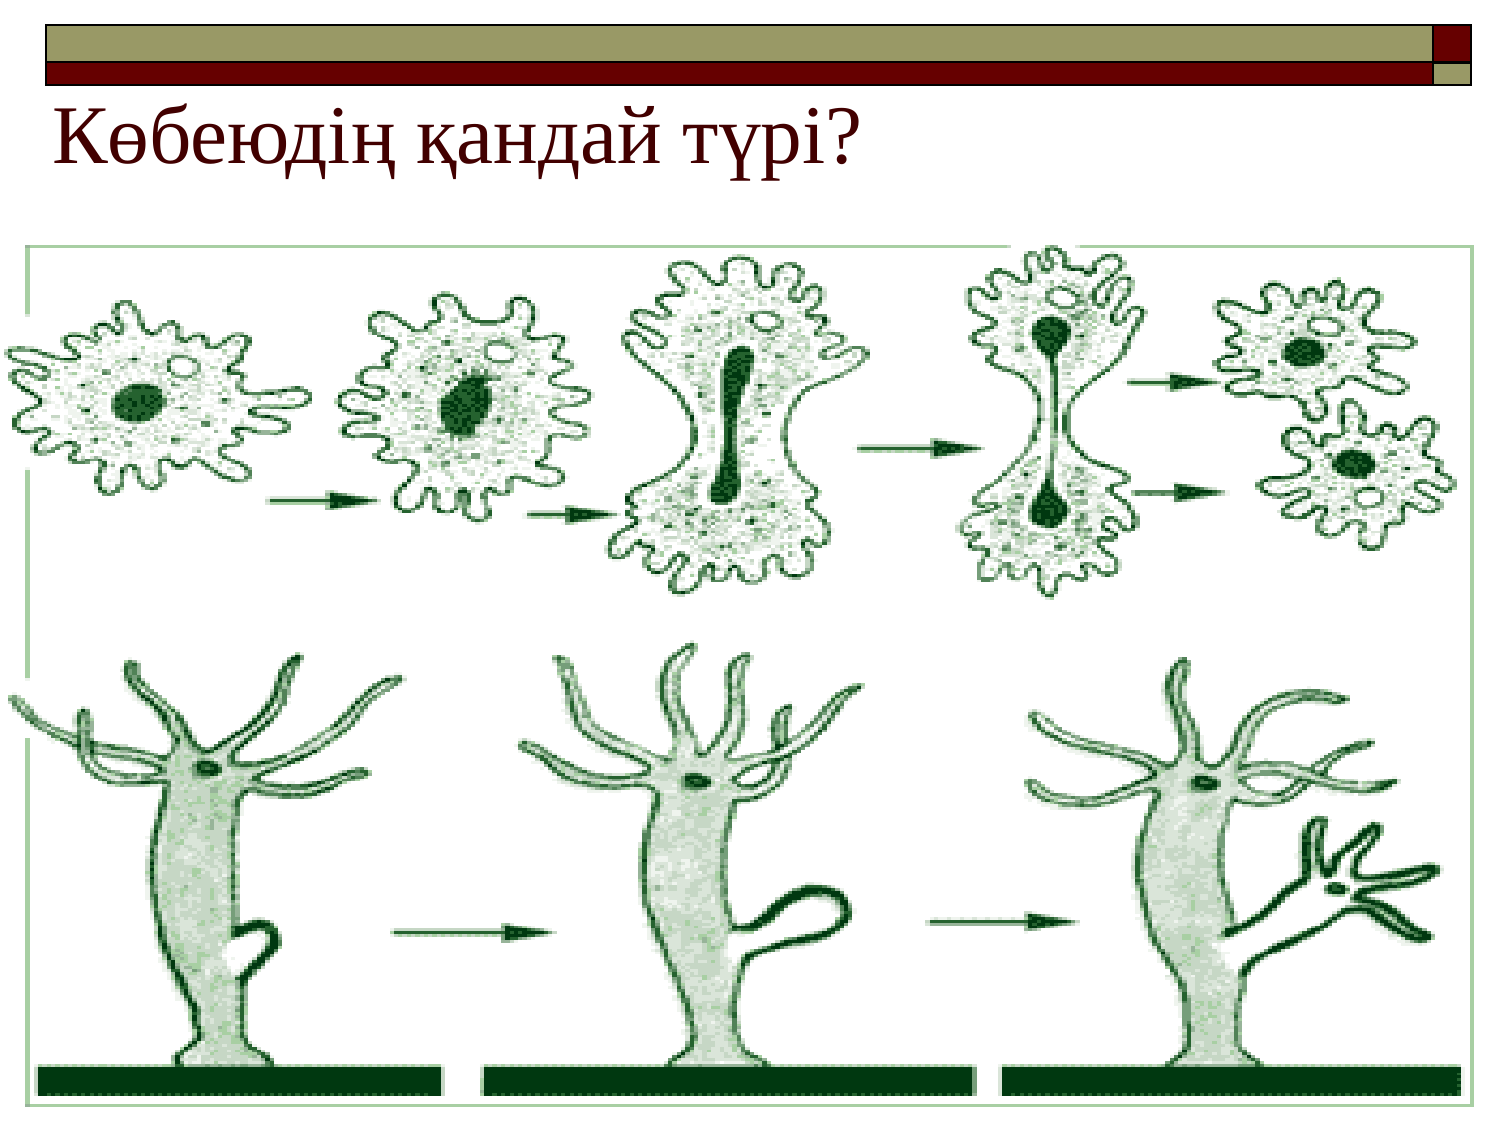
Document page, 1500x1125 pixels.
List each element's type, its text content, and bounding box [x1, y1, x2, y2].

picture [0, 237, 1500, 1125]
title Көбеюдің қандай түрі? [37, 49, 1500, 188]
